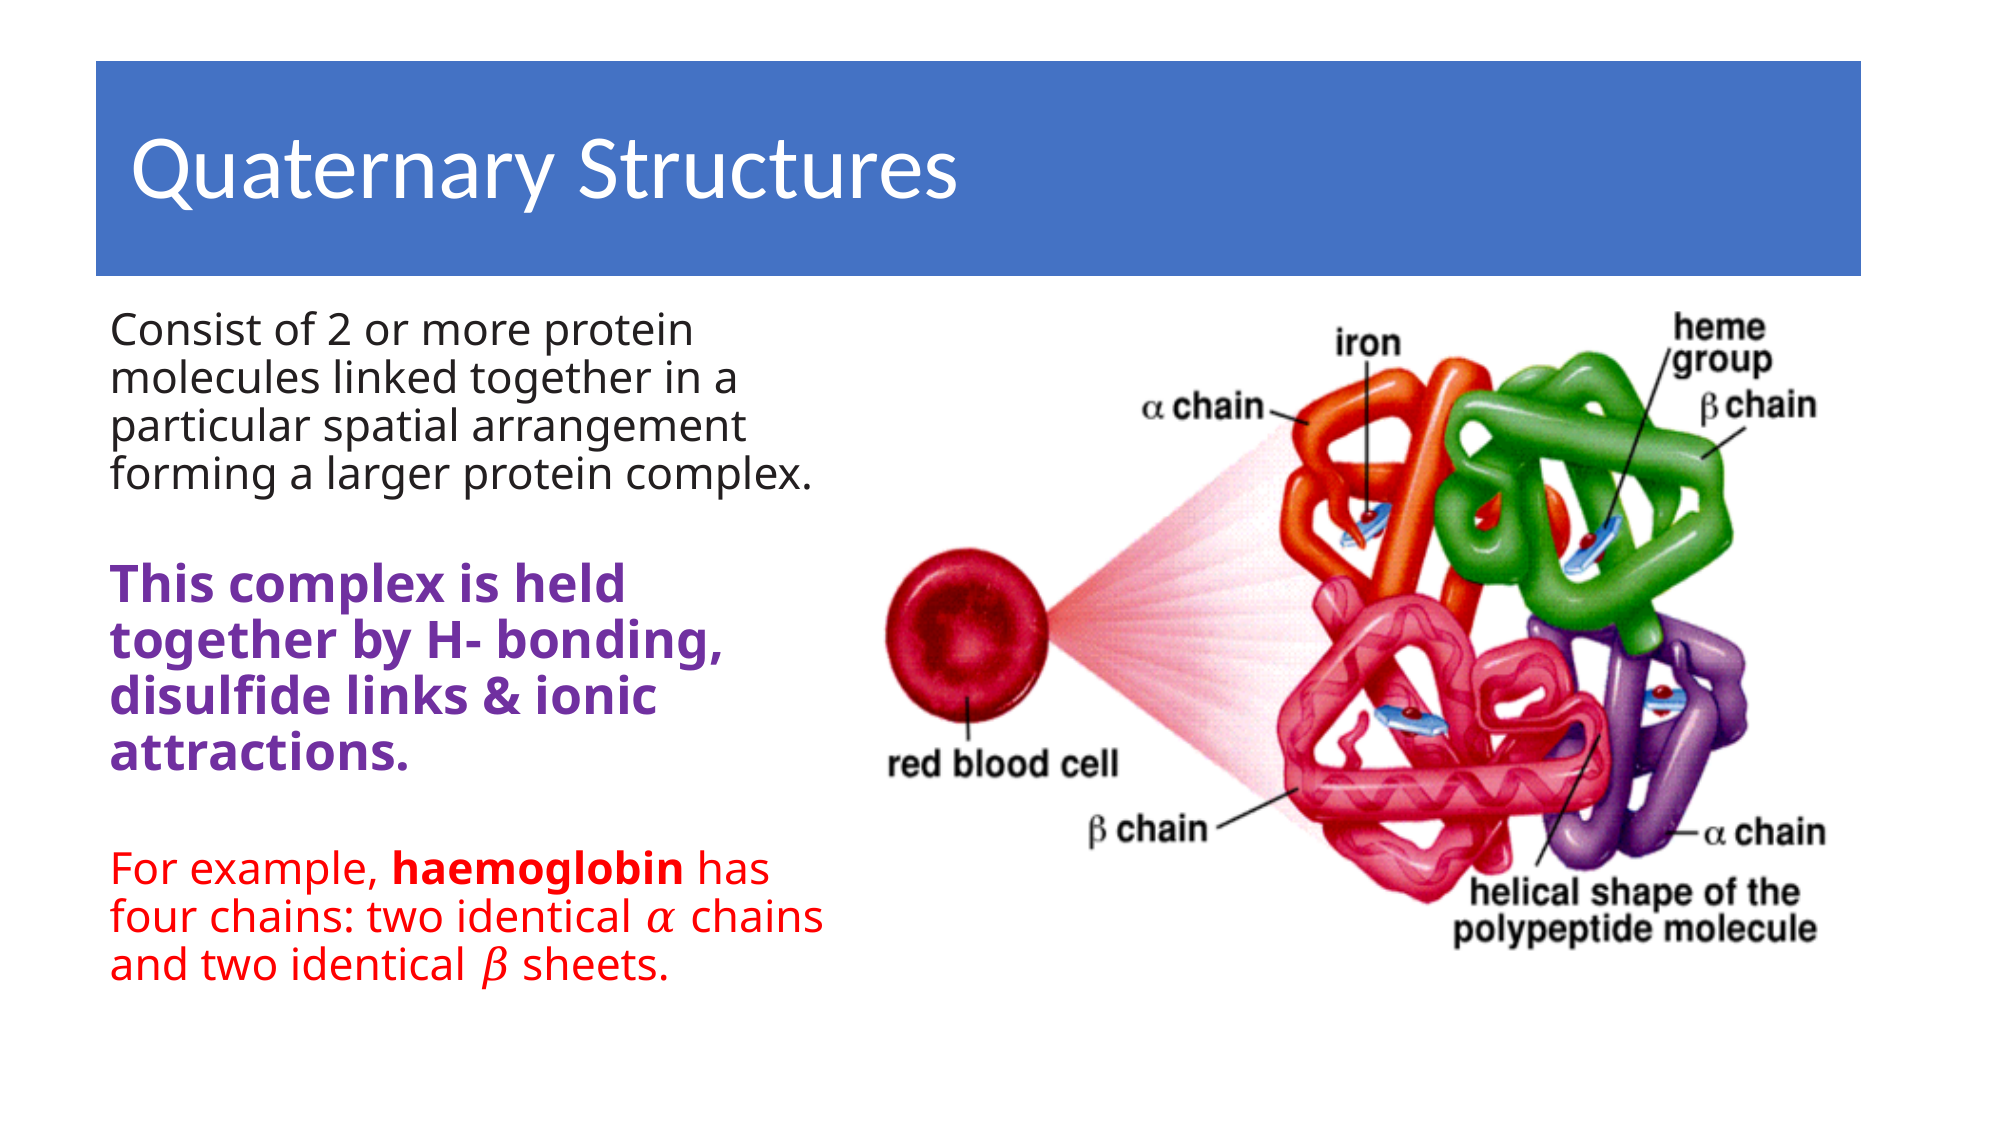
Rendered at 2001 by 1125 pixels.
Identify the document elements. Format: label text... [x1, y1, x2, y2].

list Consist of 2 or more protein molecules linked together in a particular spatial arrangement forming a larger protein complex. This complex is held together by H- bonding, disulfide links & ionic attractions. For example, haemoglobin has four chains: two identical 𝛼 chains and two identical 𝛽 sheets. [94, 299, 883, 1014]
picture [882, 311, 1833, 967]
title Quaternary Structures [93, 58, 1864, 279]
